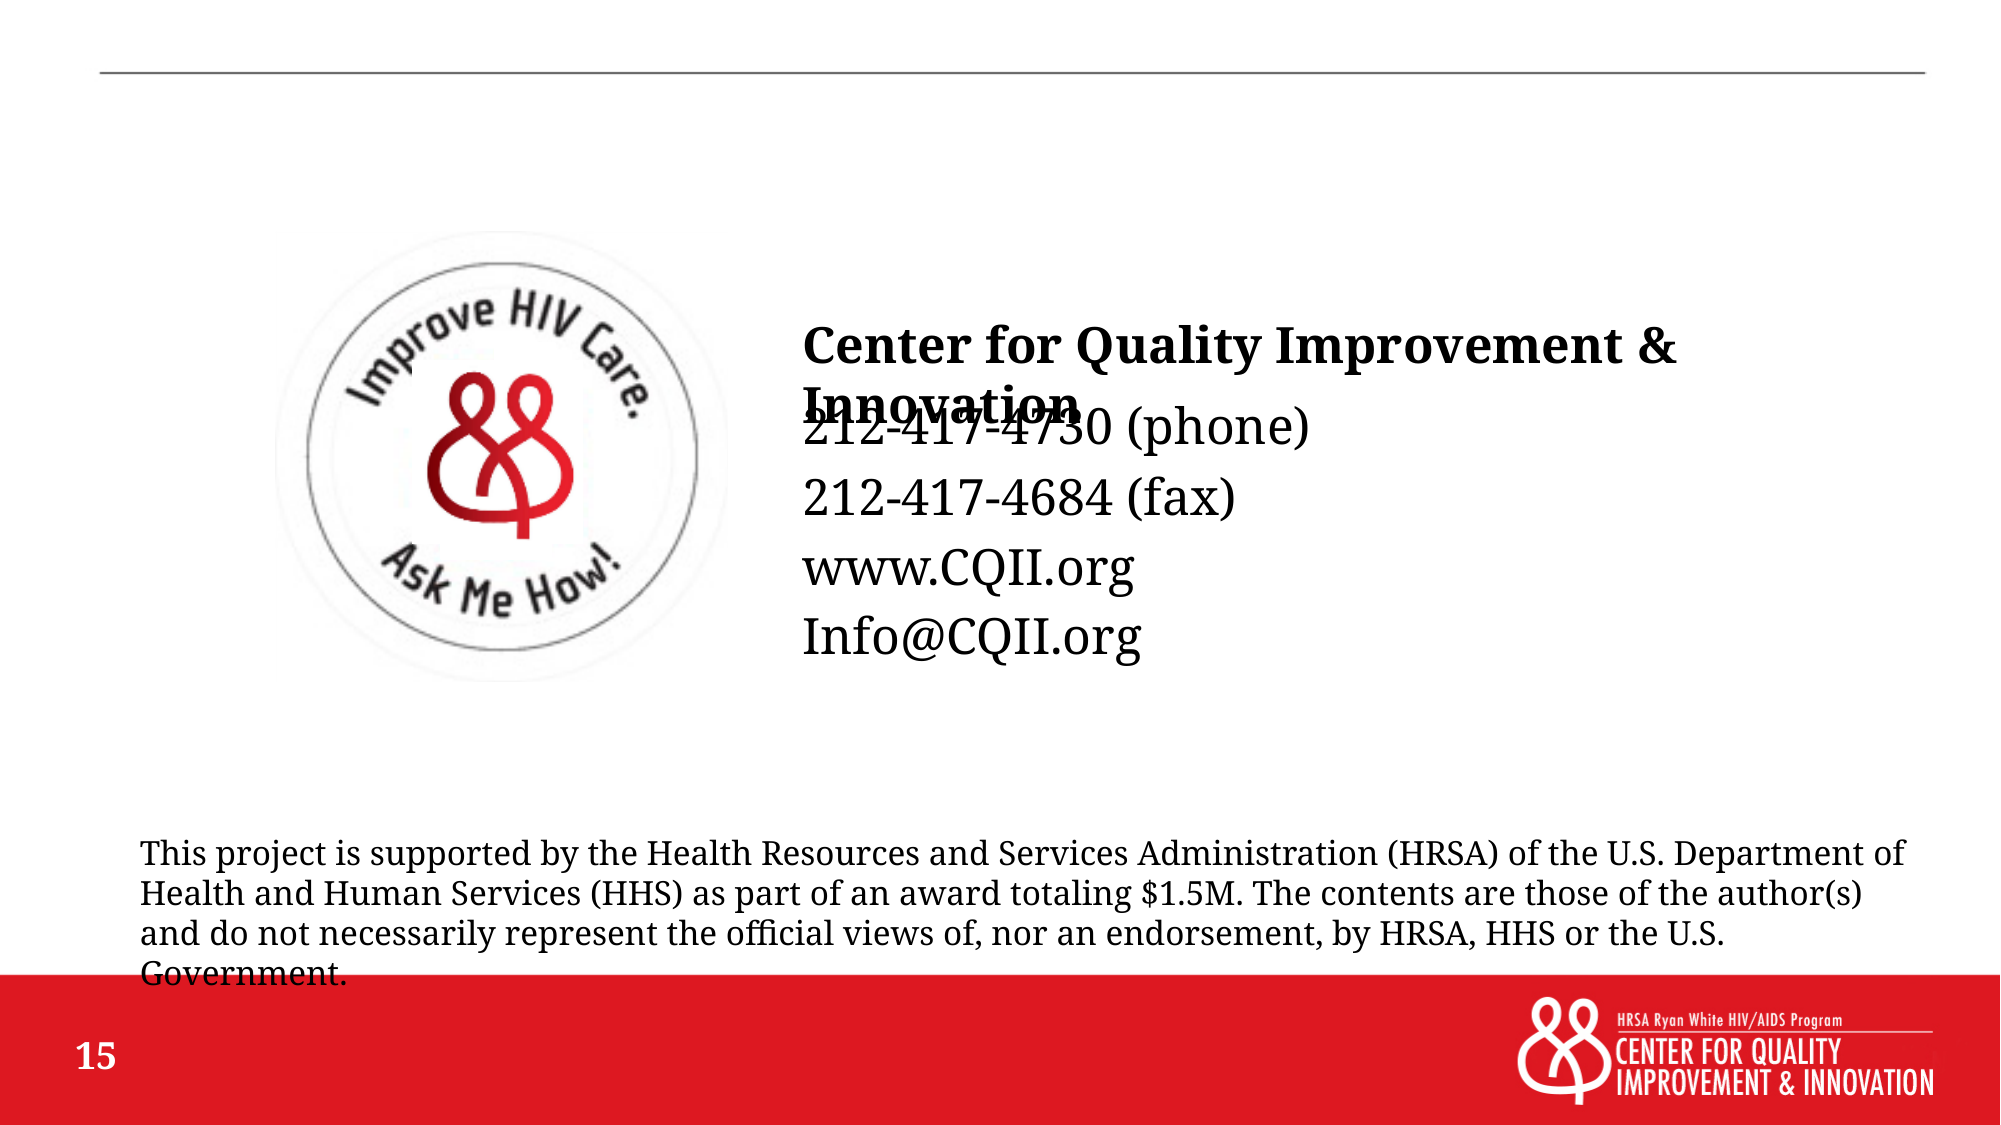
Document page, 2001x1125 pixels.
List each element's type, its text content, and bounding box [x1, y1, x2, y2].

text_box This project is supported by the Health Resources and Services Administration (HRSA) of the U.S. Department of Health and Human Services (HHS) as part of an award totaling $1.5M. The contents are those of the author(s) and do not necessarily represent the official views of, nor an endorsement, by HRSA, HHS or the U.S. Government. [124, 825, 1925, 1000]
list 212-417-4730 (phone) 212-417-4684 (fax) www.CQII.org Info@CQII.org [787, 390, 1413, 682]
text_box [274, 231, 728, 682]
text_box Center for Quality Improvement & Innovation [787, 306, 1875, 390]
picture [0, 0, 2000, 1125]
